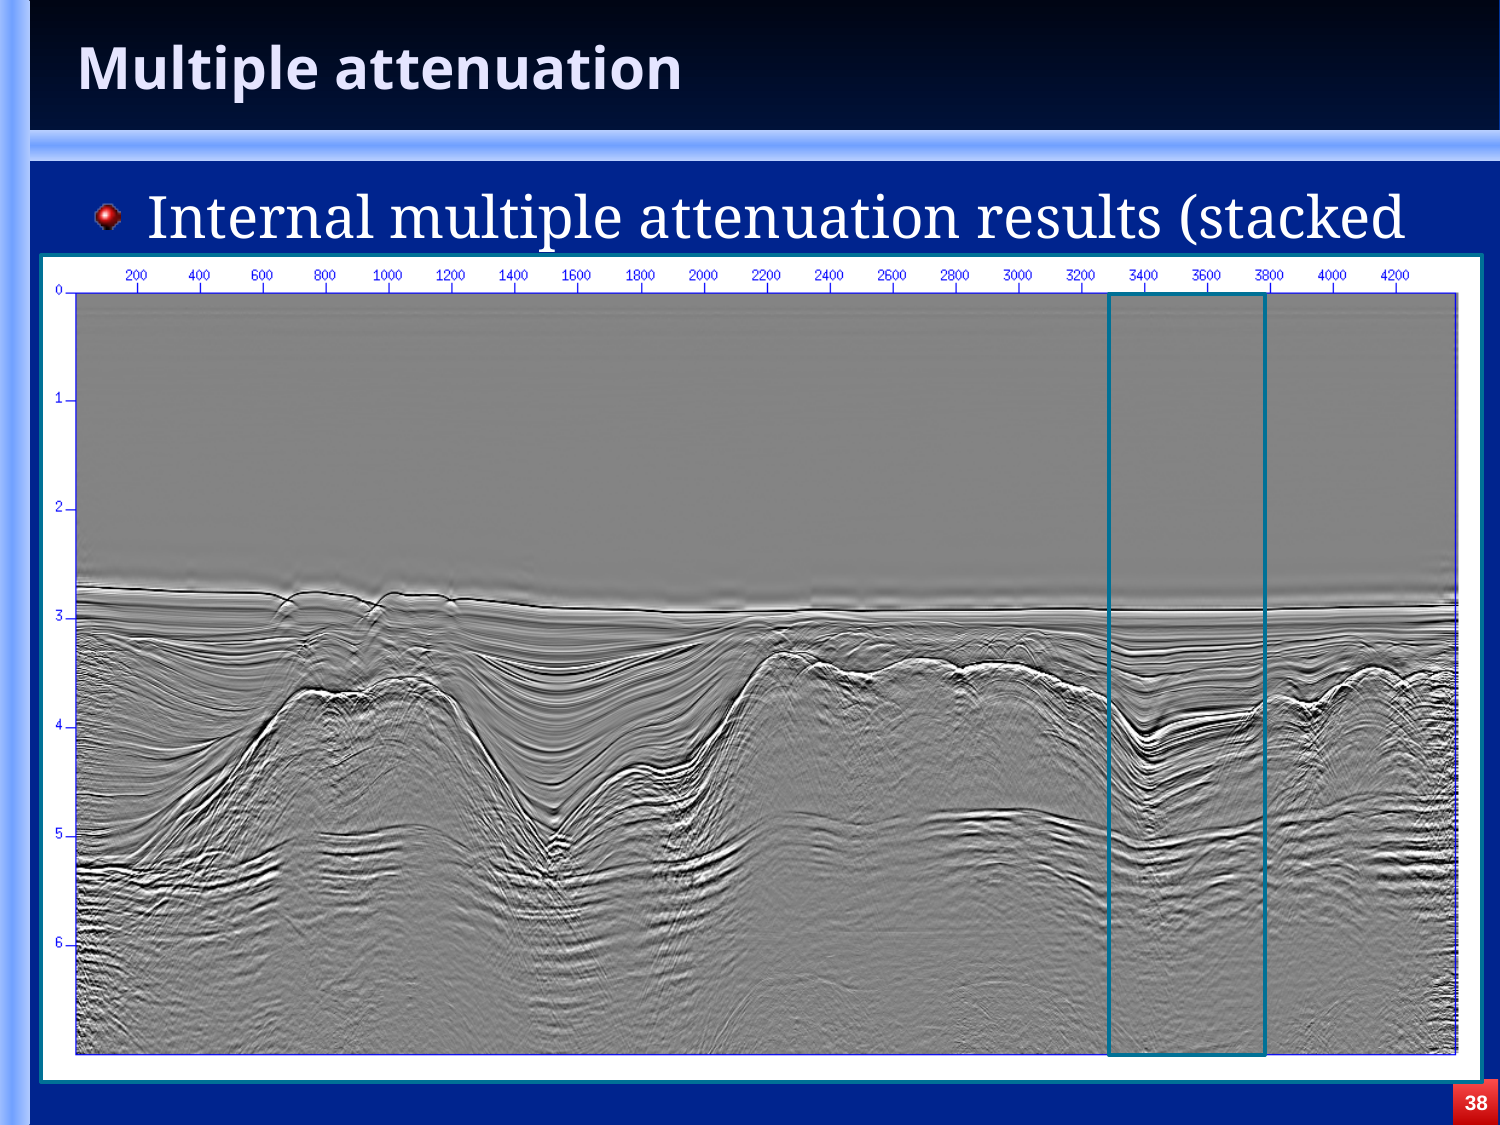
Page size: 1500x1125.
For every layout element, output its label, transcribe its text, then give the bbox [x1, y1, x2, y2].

text_box [39, 253, 1484, 1084]
picture [91, 200, 121, 230]
title Multiple attenuation [61, 2, 1412, 129]
text_box Internal multiple attenuation results (stacked sections) [76, 172, 1436, 265]
picture [49, 266, 1461, 1059]
